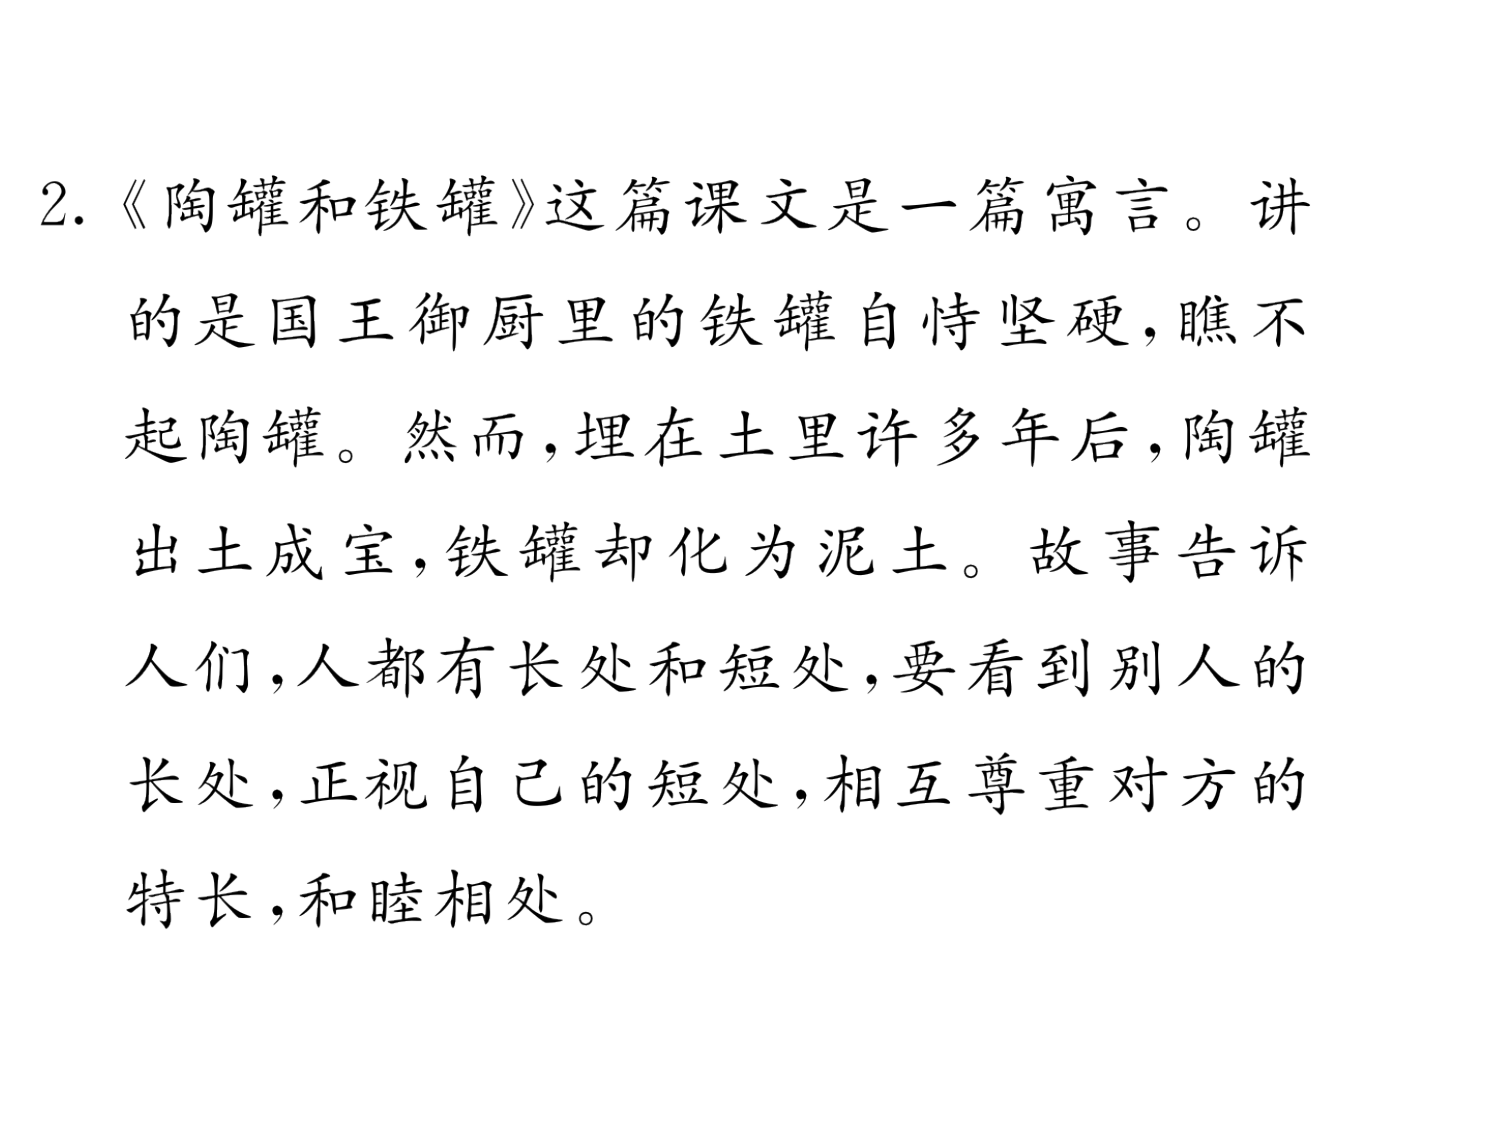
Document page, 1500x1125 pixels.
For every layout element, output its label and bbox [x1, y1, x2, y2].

picture [35, 148, 1453, 970]
